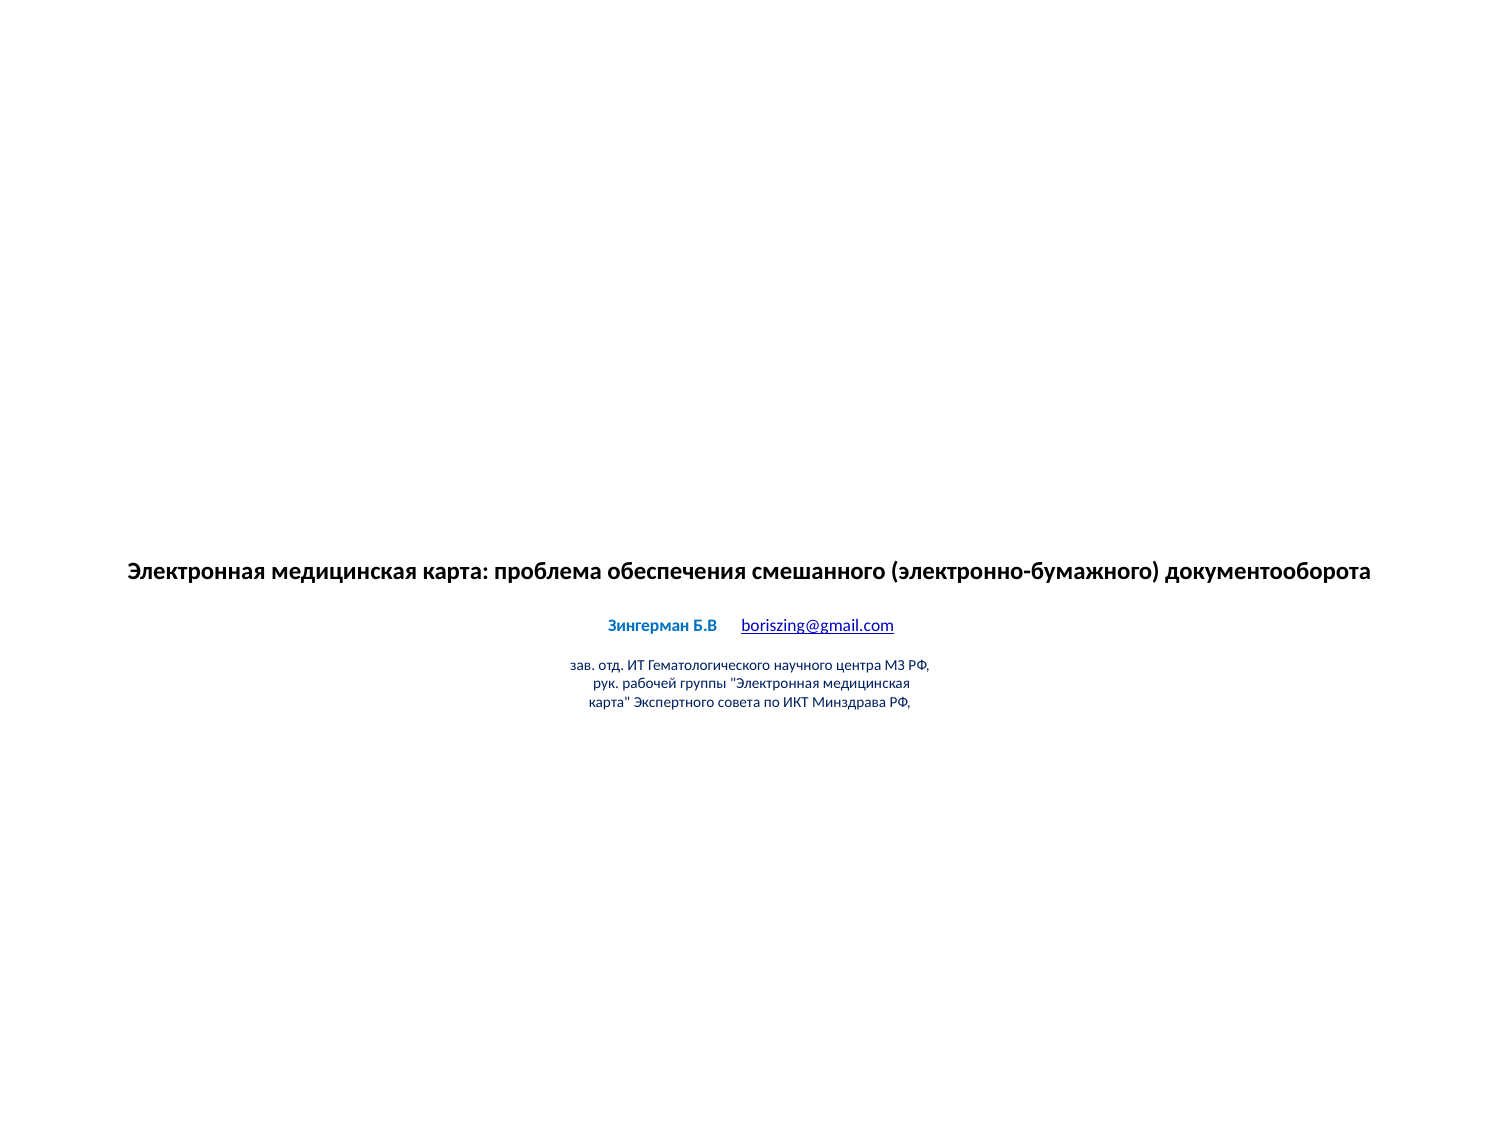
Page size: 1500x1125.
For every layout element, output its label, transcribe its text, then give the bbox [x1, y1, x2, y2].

title Электронная медицинская карта: проблема обеспечения смешанного (электронно-бумажного) документооборота Зингерман Б.В boriszing@gmail.com зав. отд. ИТ Гематологического научного центра МЗ РФ, рук. рабочей группы "Электронная медицинская карта" Экспертного совета по ИКТ Минздрава РФ, [112, 538, 1388, 780]
